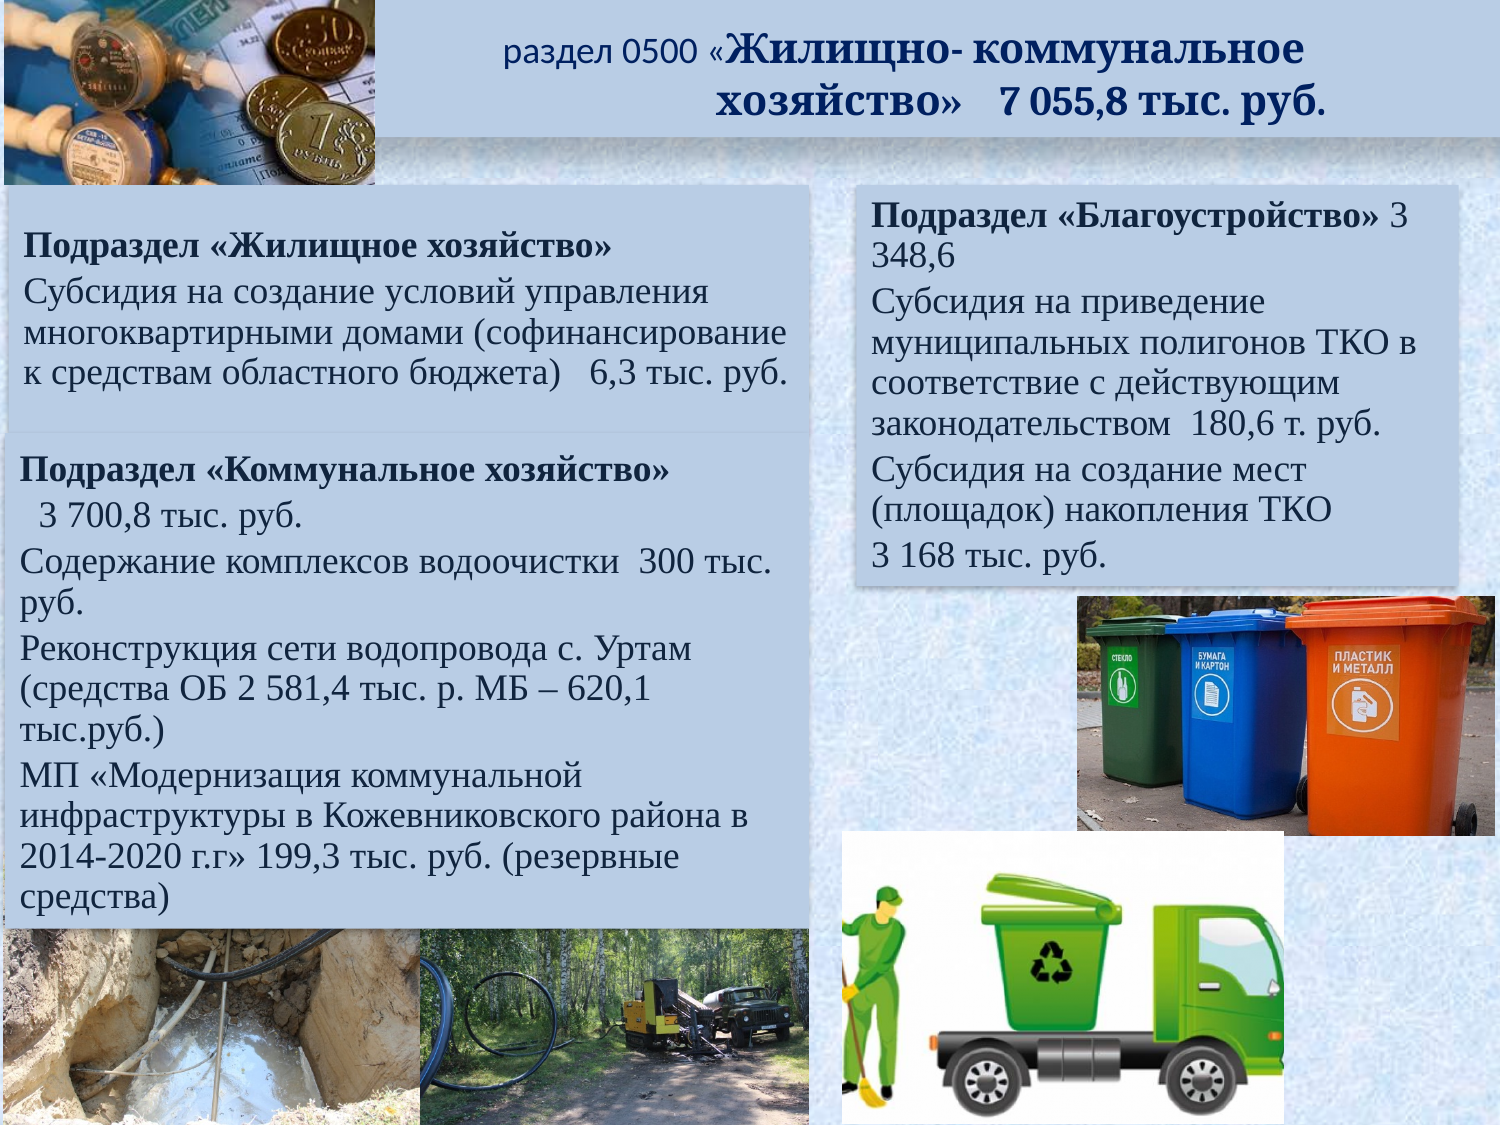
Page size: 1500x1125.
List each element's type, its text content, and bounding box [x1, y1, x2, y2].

text_box Подраздел «Коммунальное хозяйство» 3 700,8 тыс. руб. Содержание комплексов водоочистки 300 тыс. руб. Реконструкция сети водопровода с. Уртам (средства ОБ 2 581,4 тыс. р. МБ – 620,1 тыс.руб.) МП «Модернизация коммунальной инфраструктуры в Кожевниковского района в 2014-2020 г.г» 199,3 тыс. руб. (резервные средства) [3, 431, 811, 878]
text_box Подраздел «Благоустройство» 3 348,6 Субсидия на приведение муниципальных полигонов ТКО в соответствие с действующим законодательством 180,6 т. руб. Субсидия на создание мест (площадок) накопления ТКО 3 168 тыс. руб. [854, 183, 1461, 588]
text_box Подраздел «Жилищное хозяйство» Субсидия на создание условий управления многоквартирными домами (софинансирование к средствам областного бюджета) 6,3 тыс. руб. [6, 183, 811, 431]
title раздел 0500 «Жилищно- коммунальное хозяйство» 7 055,8 тыс. руб. [376, 0, 1500, 138]
picture [0, 0, 1500, 1125]
